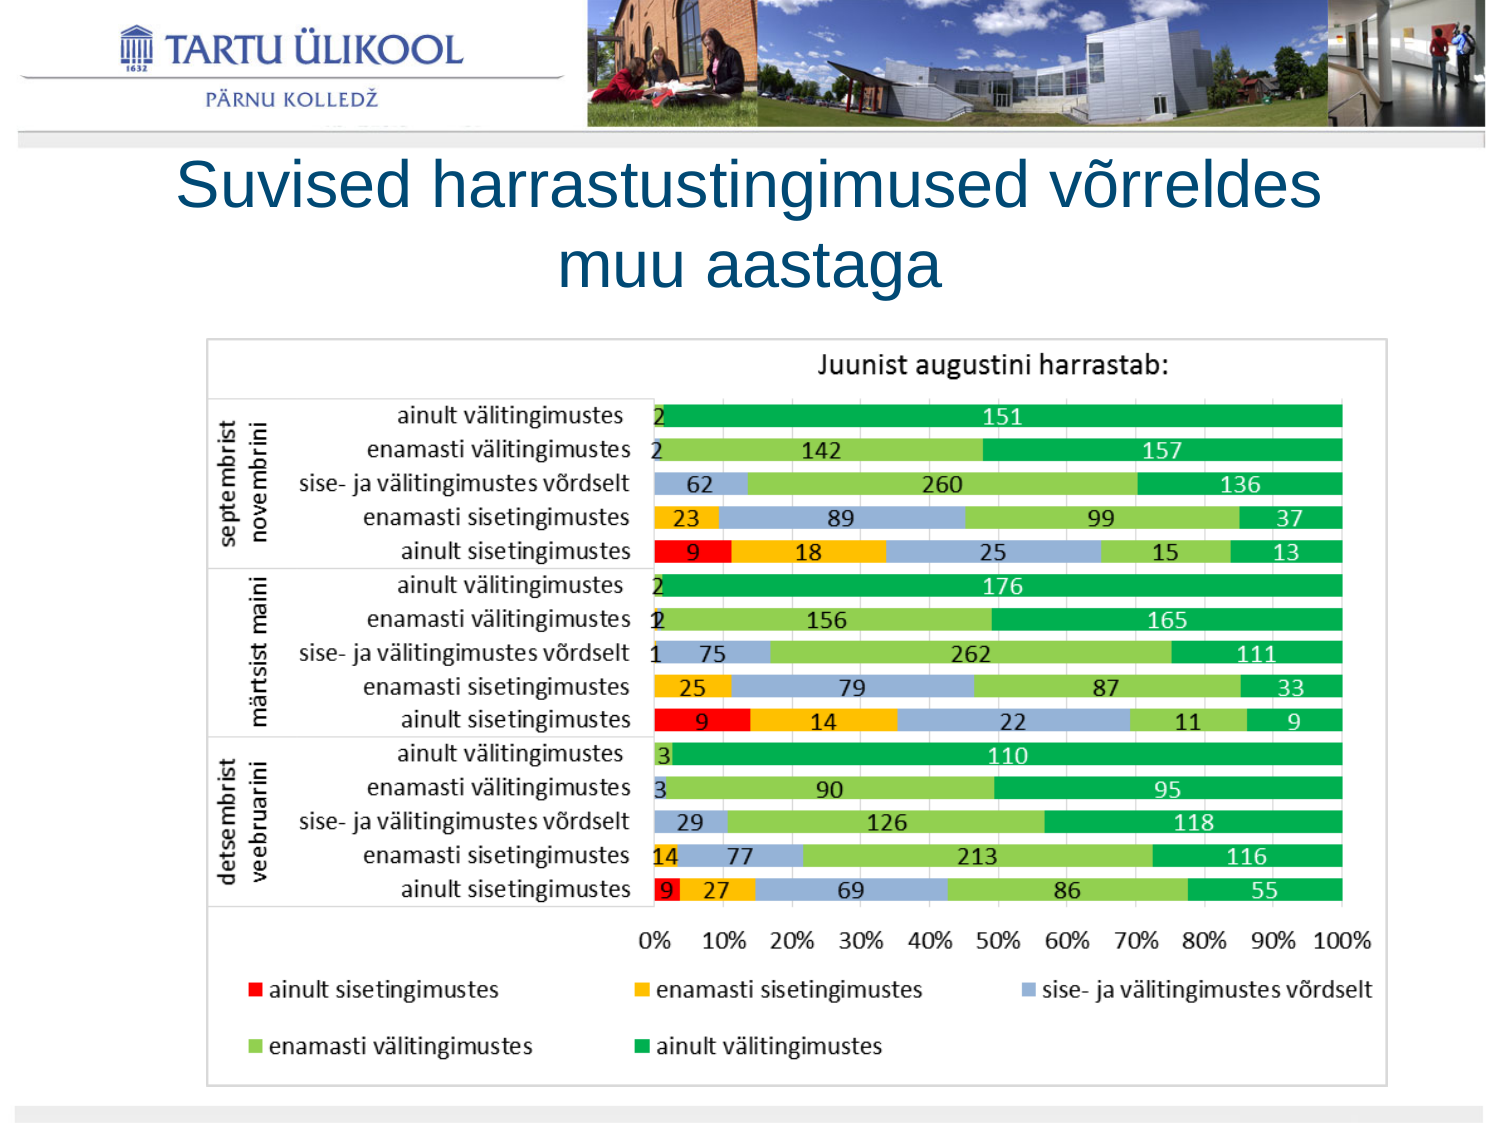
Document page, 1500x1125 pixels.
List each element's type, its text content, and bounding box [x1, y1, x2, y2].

title Suvised harrastustingimused võrreldes muu aastaga [112, 126, 1388, 315]
picture [0, 0, 1500, 1125]
